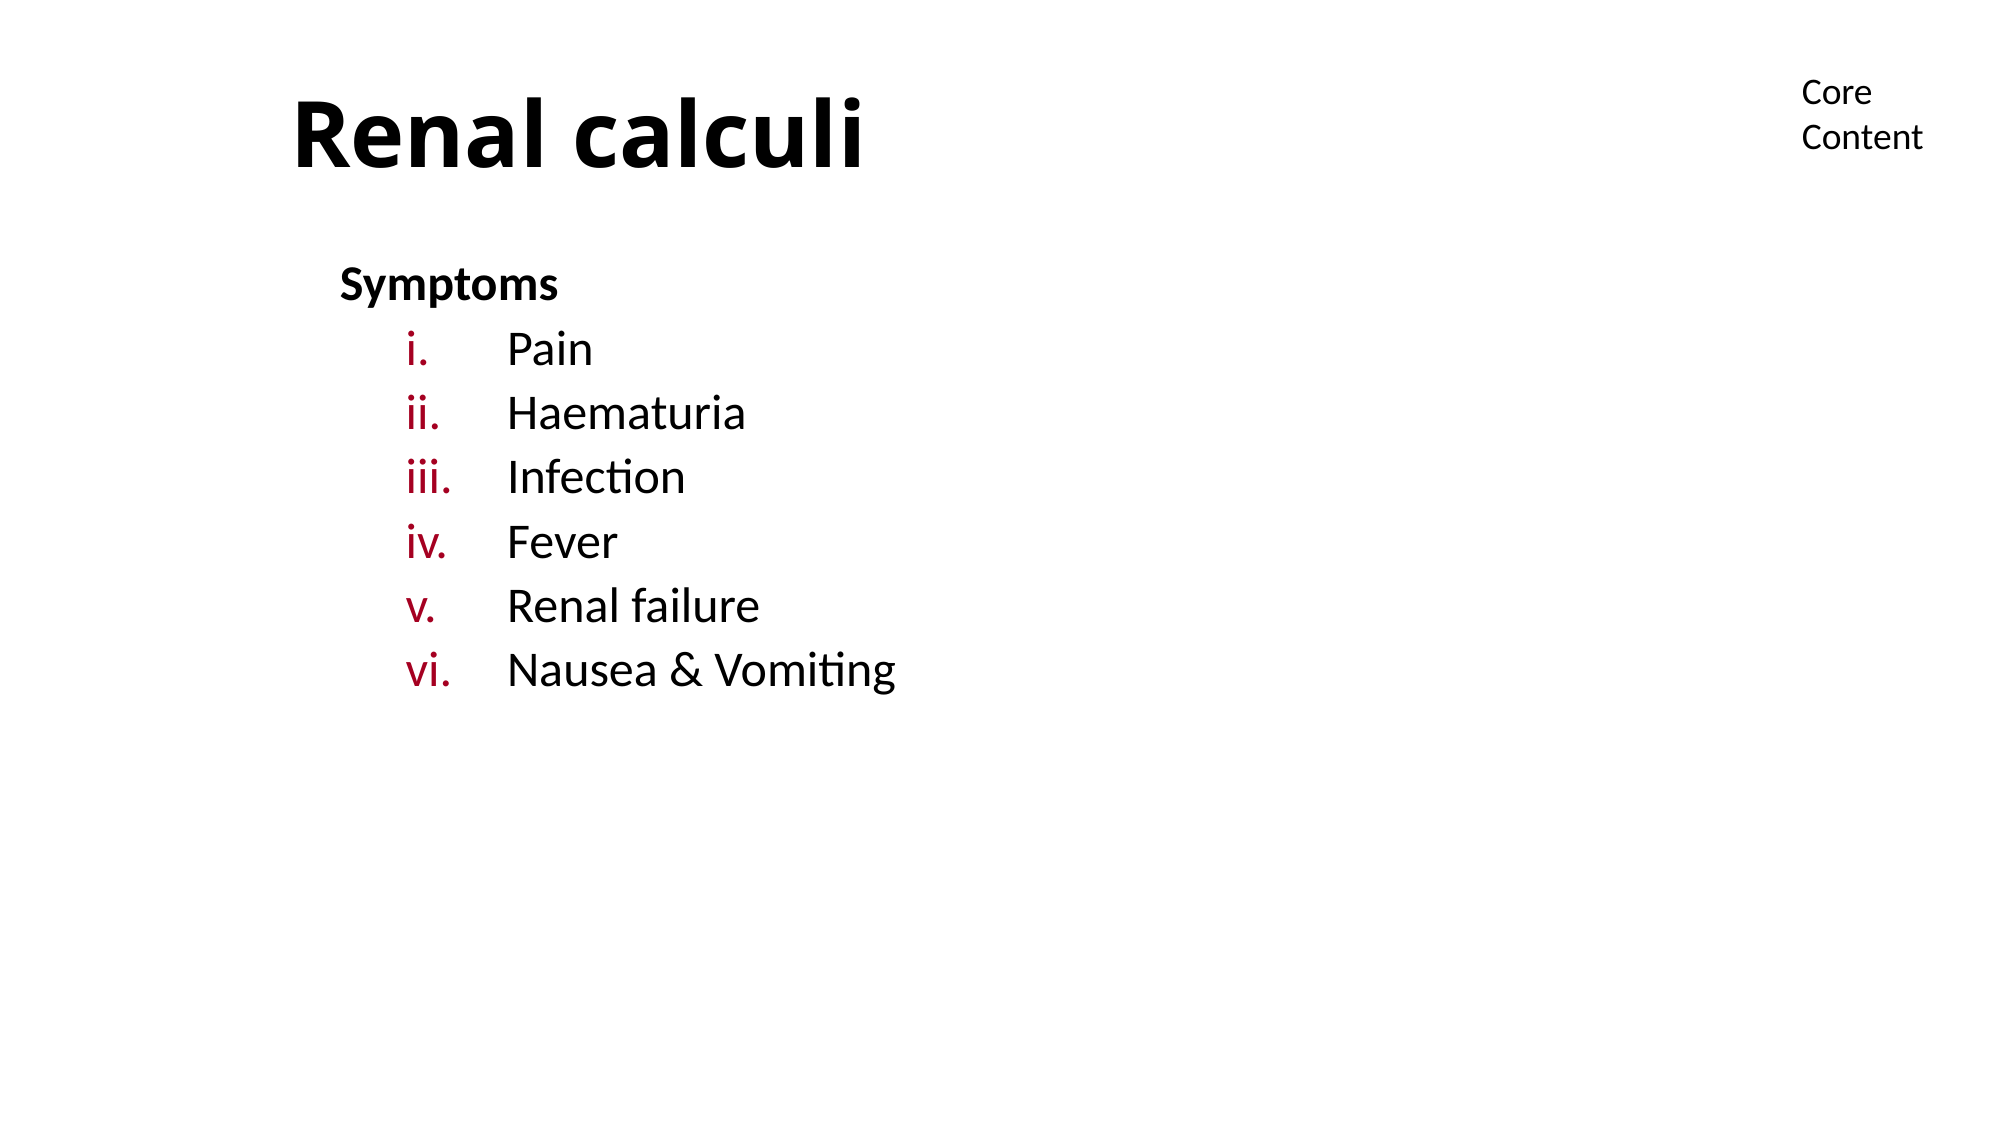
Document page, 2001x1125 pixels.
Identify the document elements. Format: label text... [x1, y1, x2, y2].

list Symptoms Pain Haematuria Infection Fever Renal failure Nausea & Vomiting [324, 249, 1638, 1088]
title Renal calculi [275, 63, 1588, 213]
text_box Core Content [1787, 59, 1977, 165]
